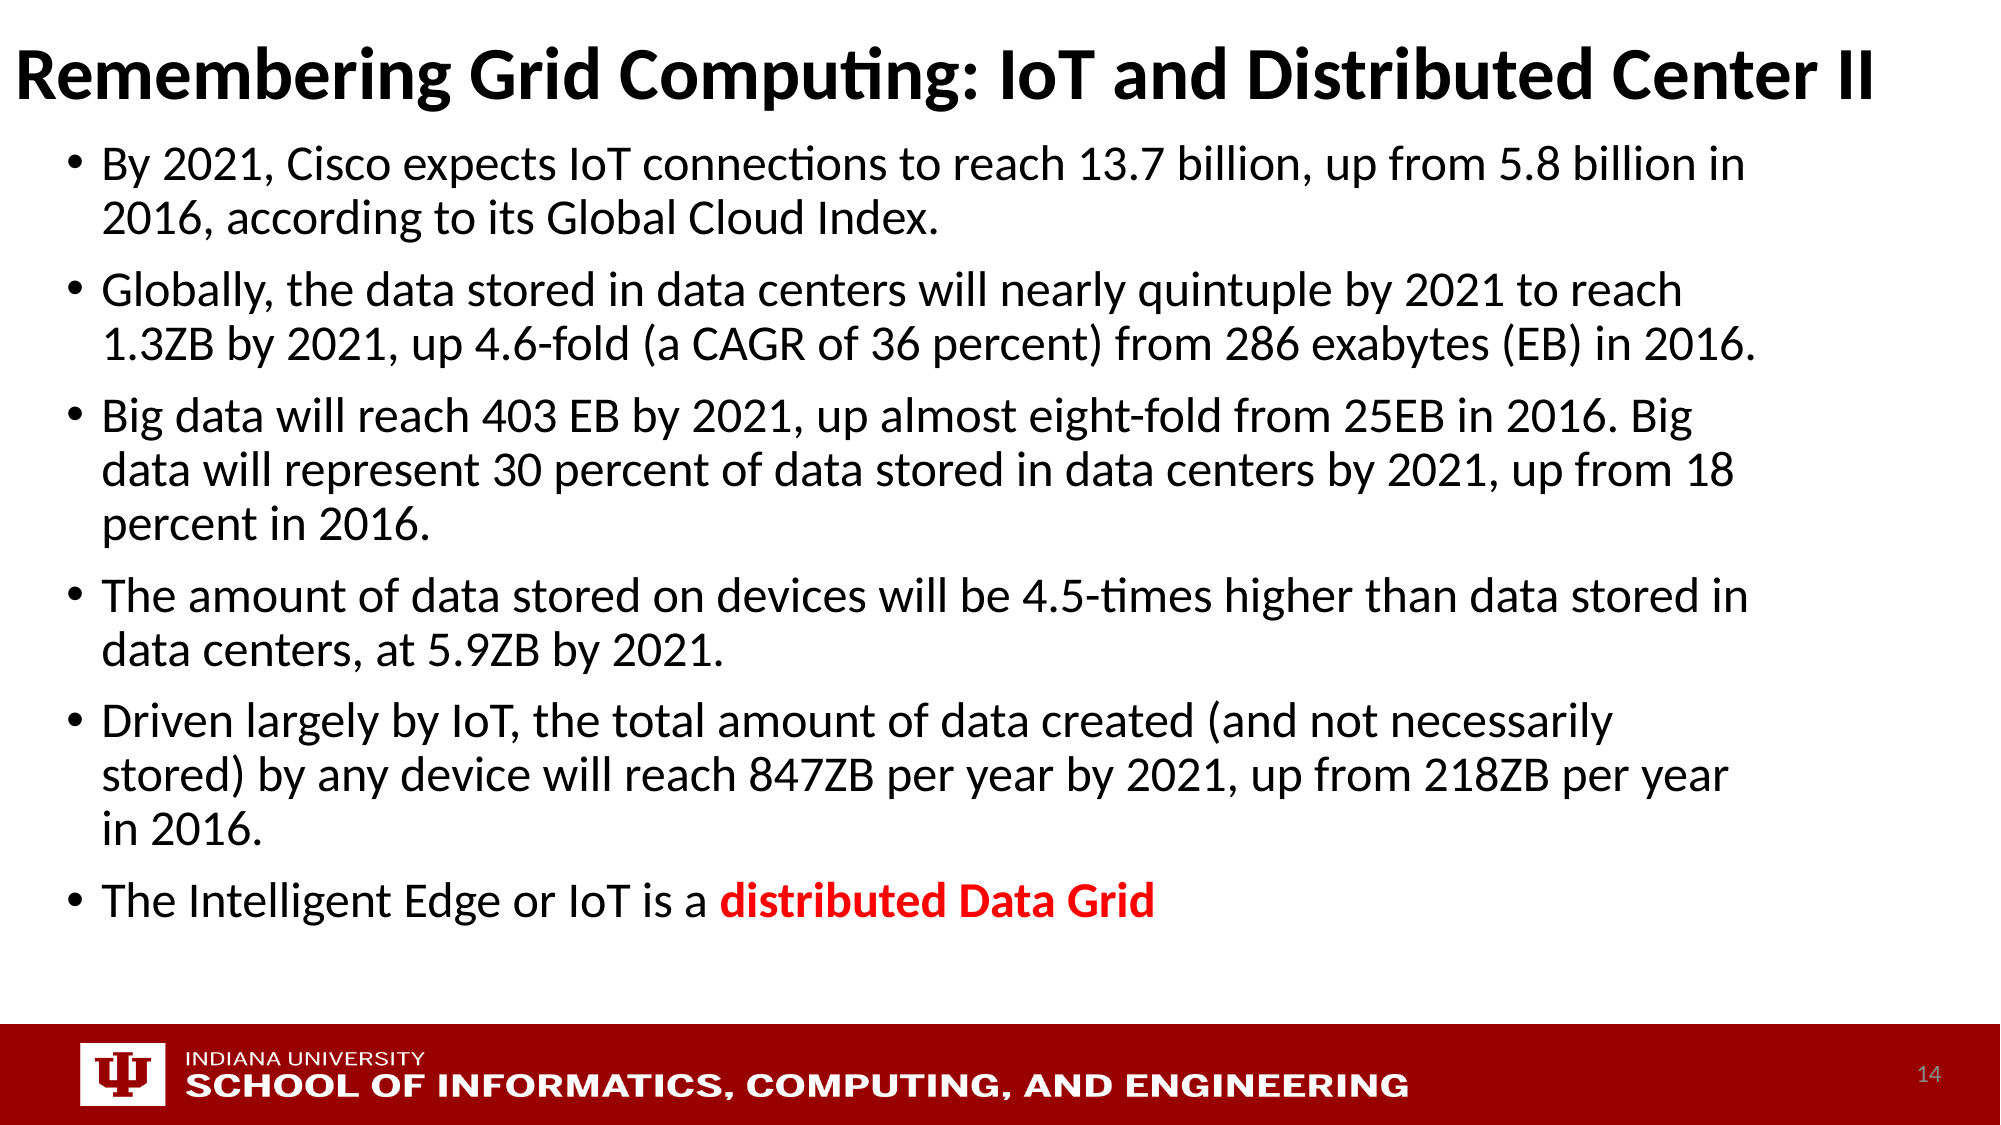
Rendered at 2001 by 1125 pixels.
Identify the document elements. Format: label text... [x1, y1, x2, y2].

list By 2021, Cisco expects IoT connections to reach 13.7 billion, up from 5.8 billion in 2016, according to its Global Cloud Index. Globally, the data stored in data centers will nearly quintuple by 2021 to reach 1.3ZB by 2021, up 4.6-fold (a CAGR of 36 percent) from 286 exabytes (EB) in 2016. Big data will reach 403 EB by 2021, up almost eight-fold from 25EB in 2016. Big data will represent 30 percent of data stored in data centers by 2021, up from 18 percent in 2016. The amount of data stored on devices will be 4.5-times higher than data stored in data centers, at 5.9ZB by 2021. Driven largely by IoT, the total amount of data created (and not necessarily stored) by any device will reach 847ZB per year by 2021, up from 218ZB per year in 2016. The Intelligent Edge or IoT is a distributed Data Grid [51, 129, 1777, 996]
title Remembering Grid Computing: IoT and Distributed Center II [0, 0, 2000, 152]
picture [0, 1024, 2000, 1125]
slide_number 14 [1730, 1042, 1957, 1103]
